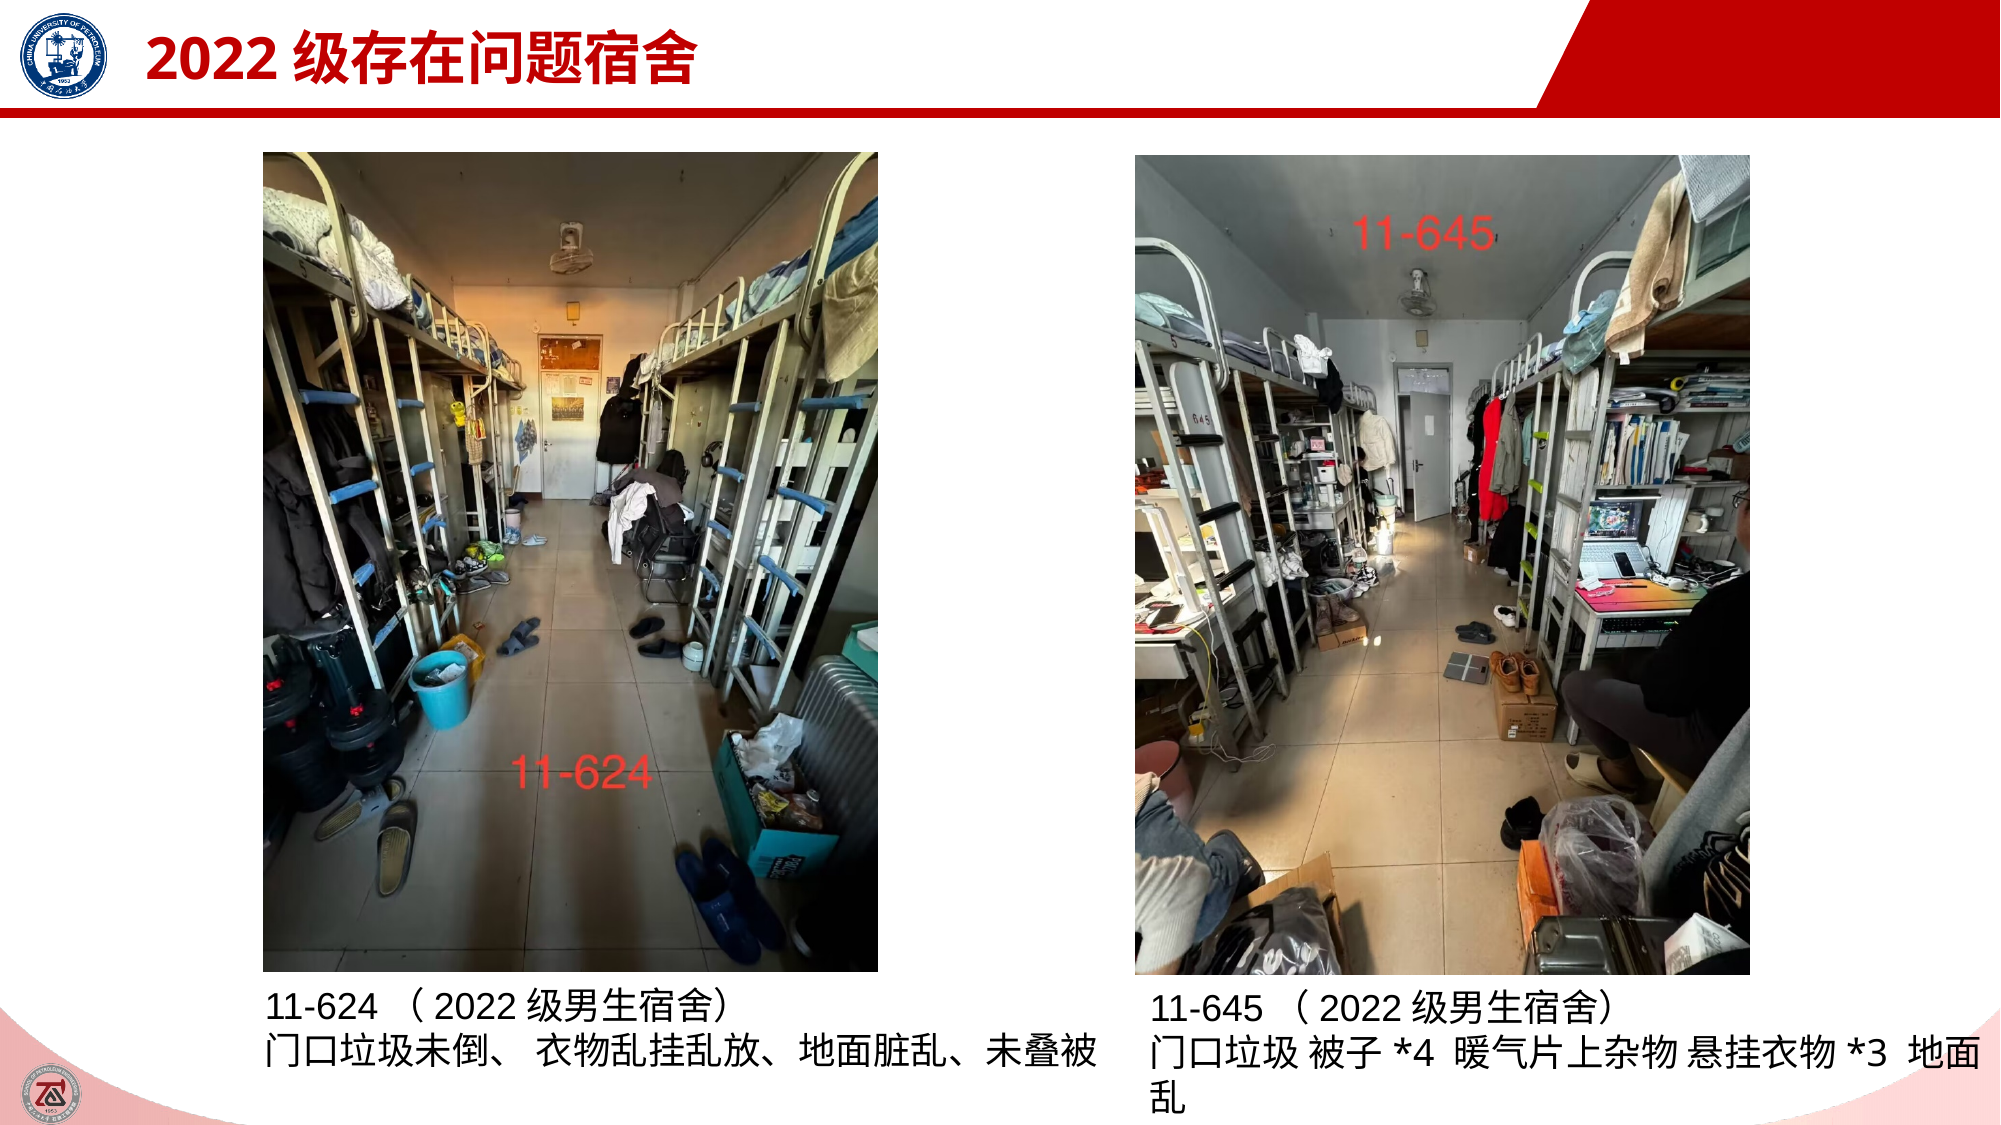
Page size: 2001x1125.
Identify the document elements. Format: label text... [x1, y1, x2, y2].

picture [1135, 154, 1751, 975]
text_box 11-645（2022级男生宿舍） 门口垃圾 被子*4 暖气片上杂物 悬挂衣物*3 地面乱 [1135, 976, 2000, 1125]
text_box 11-624（2022级男生宿舍） 门口垃圾未倒、 衣物乱挂乱放、地面脏乱、未叠被 [250, 974, 1135, 1079]
text_box 2022级存在问题宿舍 [130, 14, 715, 99]
picture [263, 152, 879, 973]
picture [20, 13, 107, 99]
picture [0, 1006, 255, 1125]
